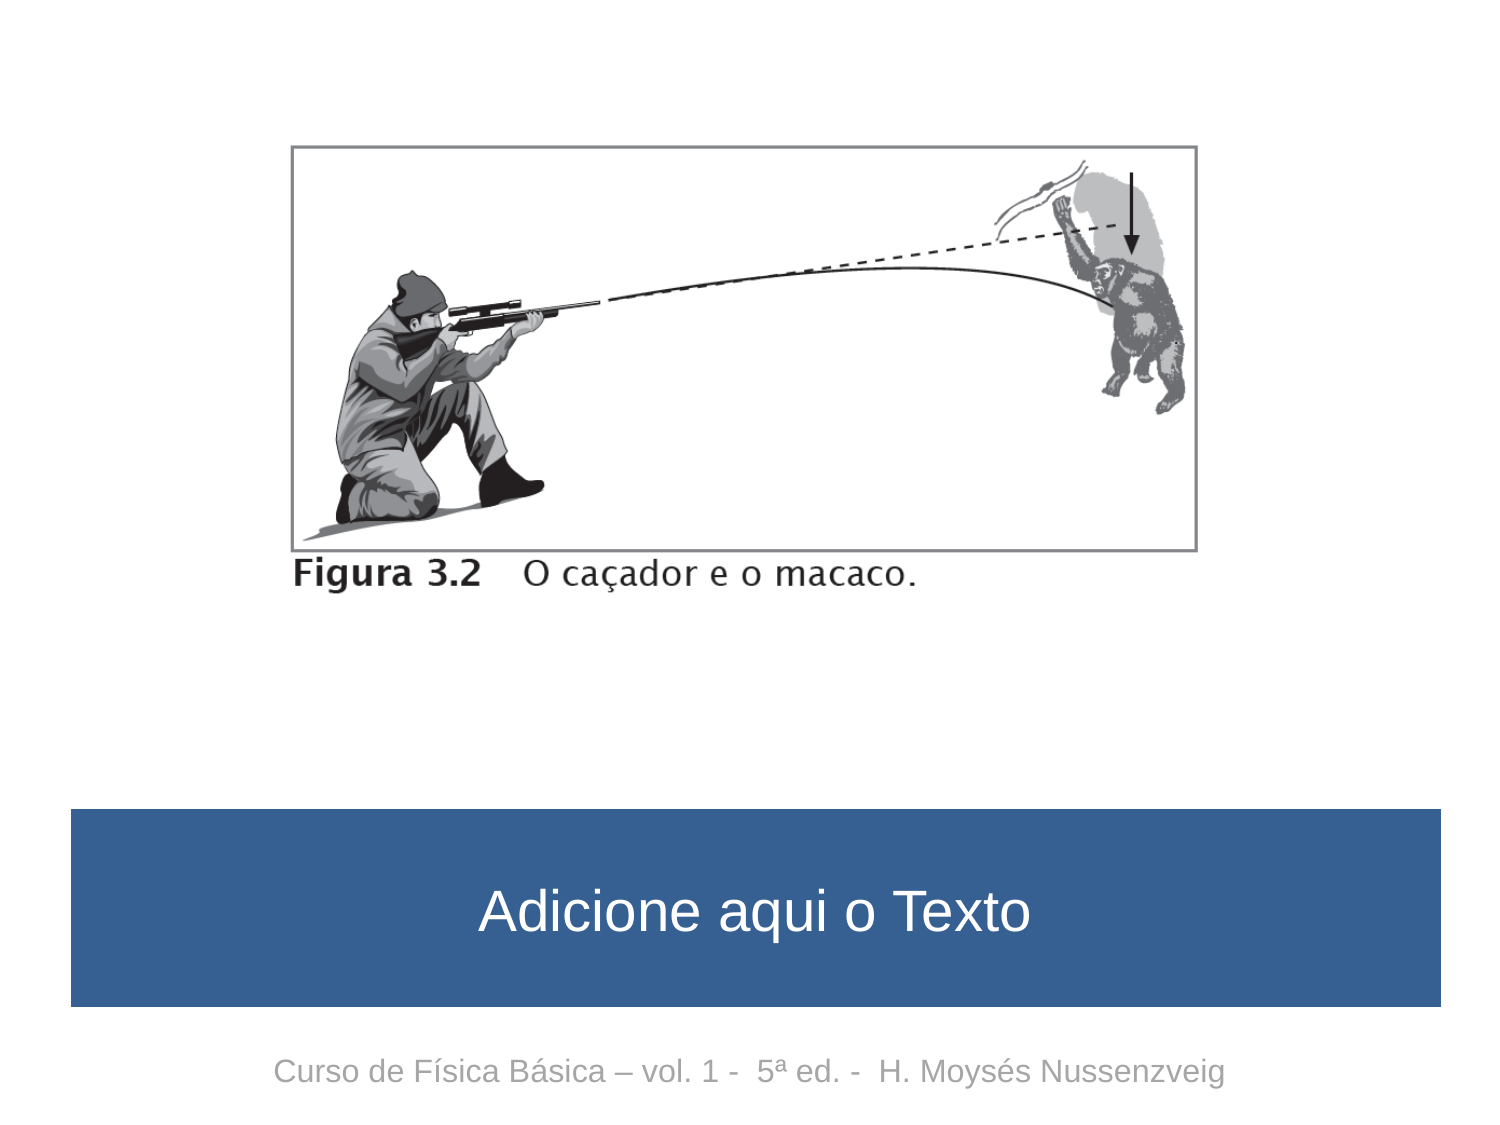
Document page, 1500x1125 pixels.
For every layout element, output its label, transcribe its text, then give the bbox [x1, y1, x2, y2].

footer Curso de Física Básica – vol. 1 - 5ª ed. - H. Moysés Nussenzveig [0, 1042, 1500, 1103]
text_box Adicione aqui o Texto [70, 808, 1442, 1008]
picture [253, 125, 1200, 615]
